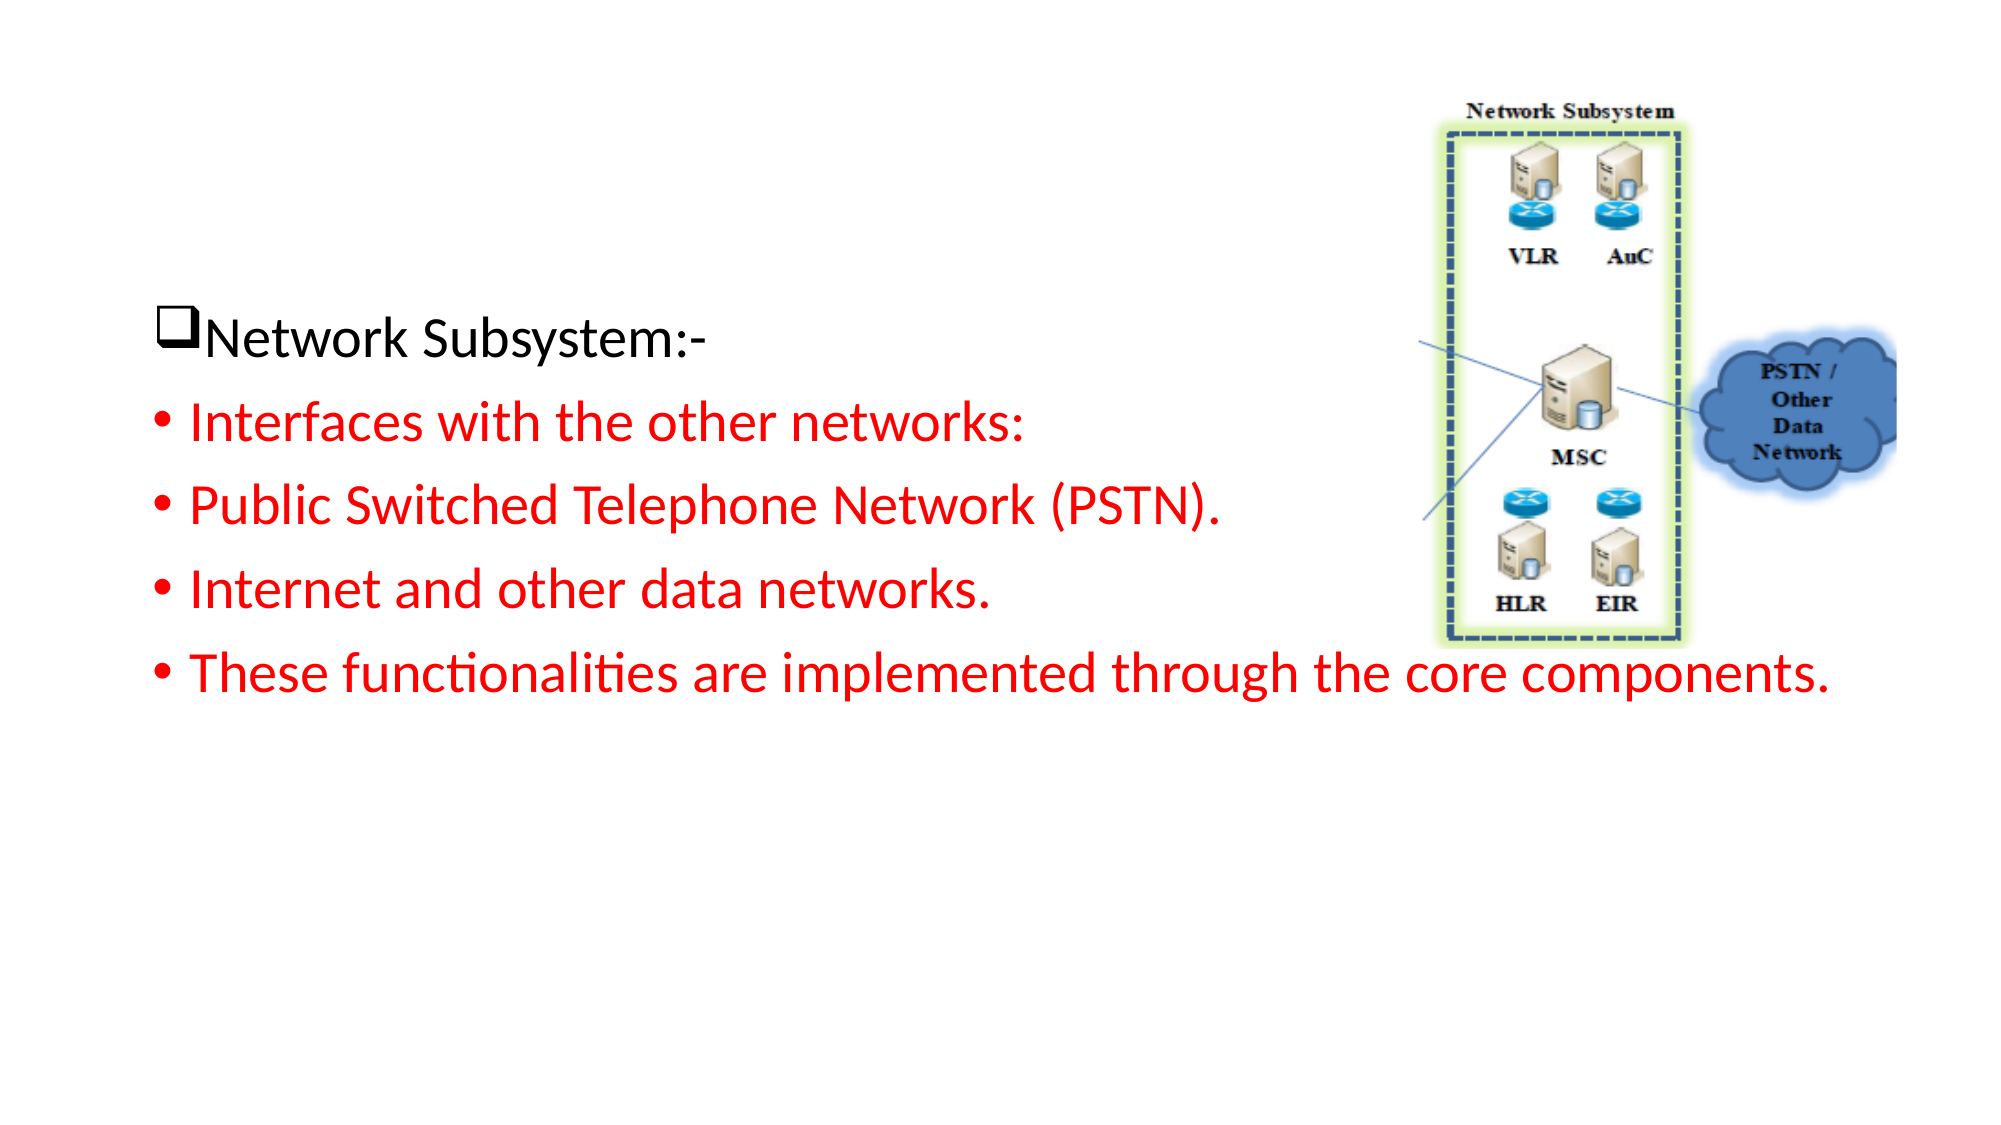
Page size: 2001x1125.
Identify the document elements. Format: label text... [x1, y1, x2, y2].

list Network Subsystem:- Interfaces with the other networks: Public Switched Telephone Network (PSTN). Internet and other data networks. These functionalities are implemented through the core components. [137, 299, 1863, 1014]
picture [1418, 59, 1897, 649]
